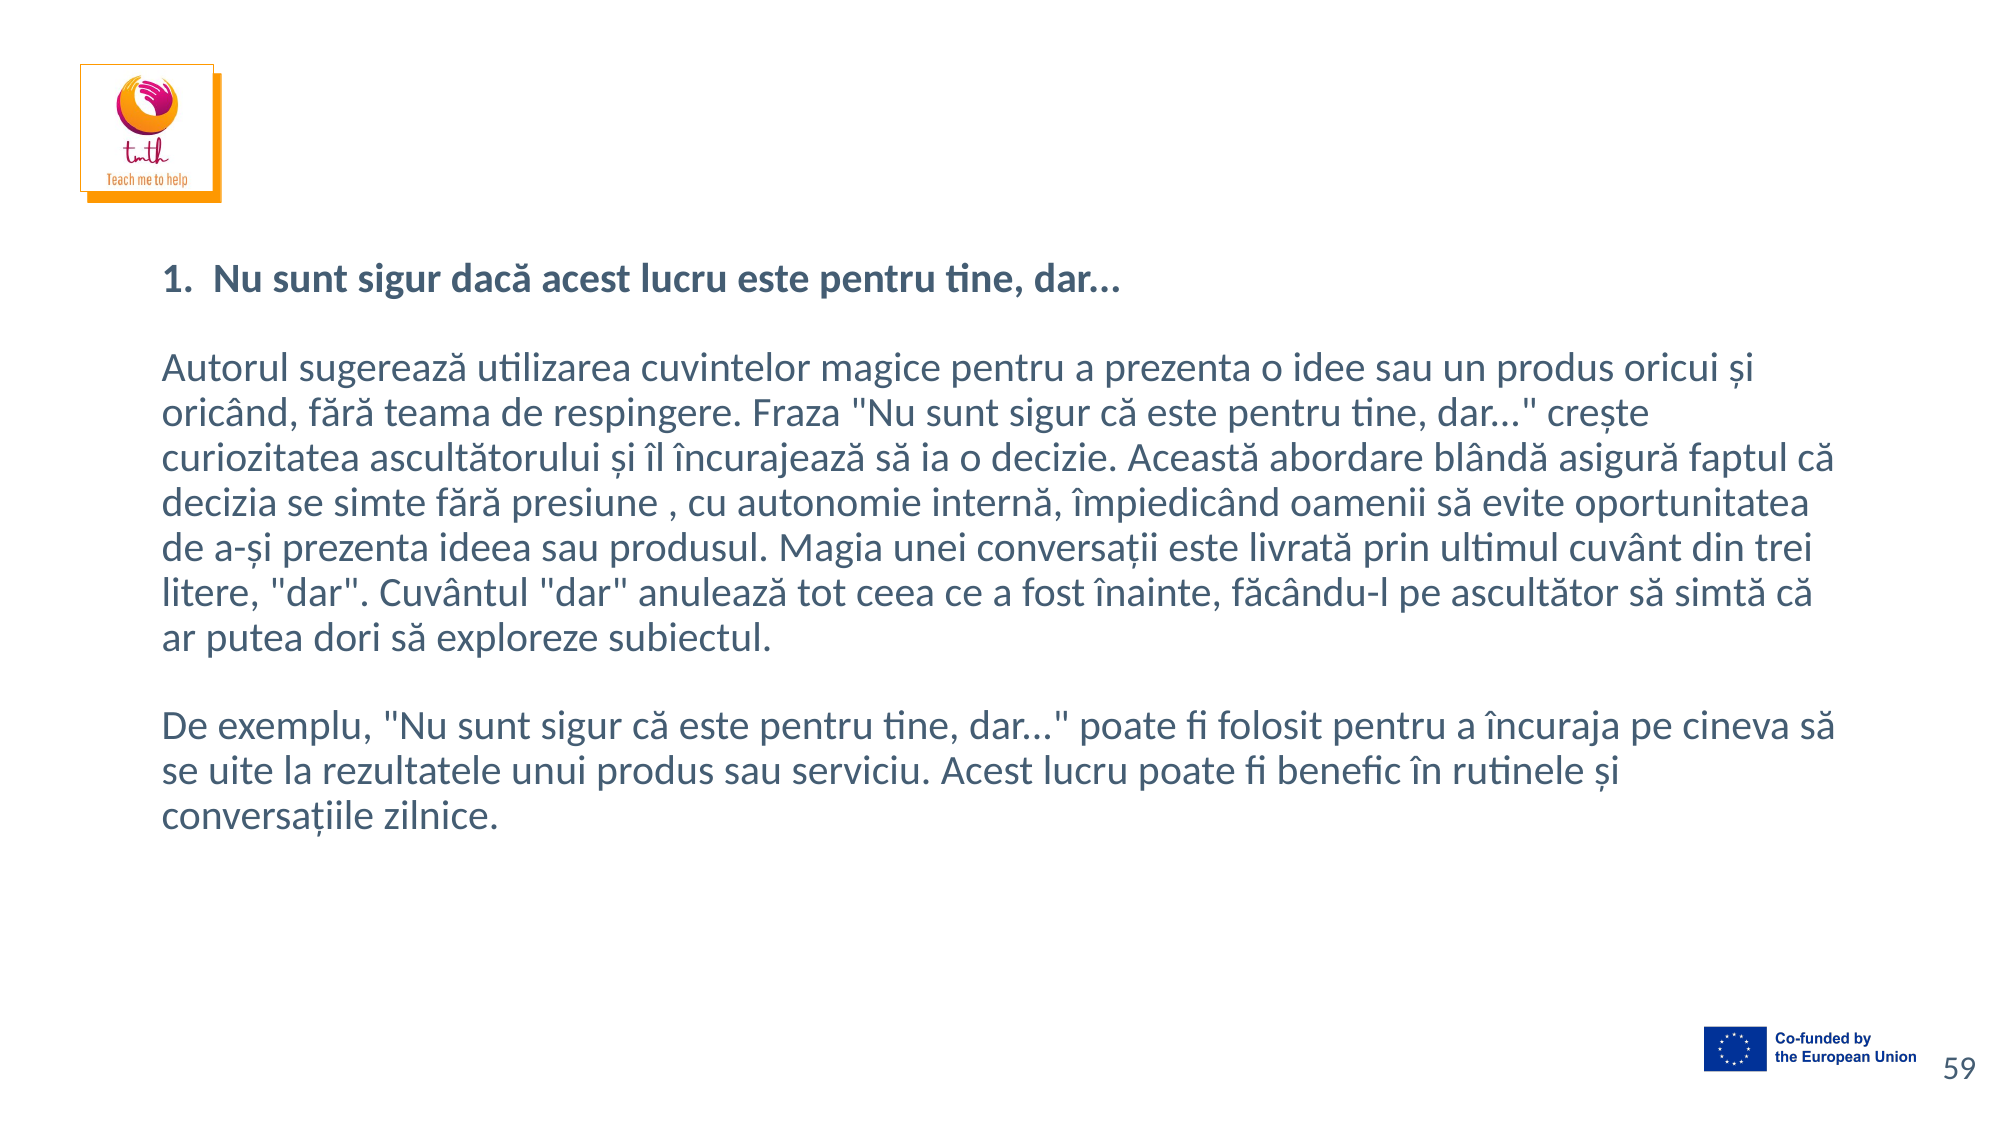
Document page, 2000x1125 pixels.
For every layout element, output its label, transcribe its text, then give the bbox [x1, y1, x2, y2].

picture [81, 65, 213, 191]
picture [1704, 1023, 1919, 1075]
list 1. Nu sunt sigur dacă acest lucru este pentru tine, dar... Autorul sugerează utilizarea cuvintelor magice pentru a prezenta o idee sau un produs oricui și oricând, fără teama de respingere. Fraza "Nu sunt sigur că este pentru tine, dar..." crește curiozitatea ascultătorului și îl încurajează să ia o decizie. Această abordare blândă asigură faptul că decizia se simte fără presiune , cu autonomie internă, împiedicând oamenii să evite oportunitatea de a-și prezenta ideea sau produsul. Magia unei conversații este livrată prin ultimul cuvânt din trei litere, "dar". Cuvântul "dar" anulează tot ceea ce a fost înainte, făcându-l pe ascultător să simtă că ar putea dori să exploreze subiectul. De exemplu, "Nu sunt sigur că este pentru tine, dar..." poate fi folosit pentru a încuraja pe cineva să se uite la rezultatele unui produs sau serviciu. Acest lucru poate fi benefic în rutinele și conversațiile zilnice. [157, 252, 1842, 367]
slide_number ‹#› [1871, 1038, 1992, 1125]
